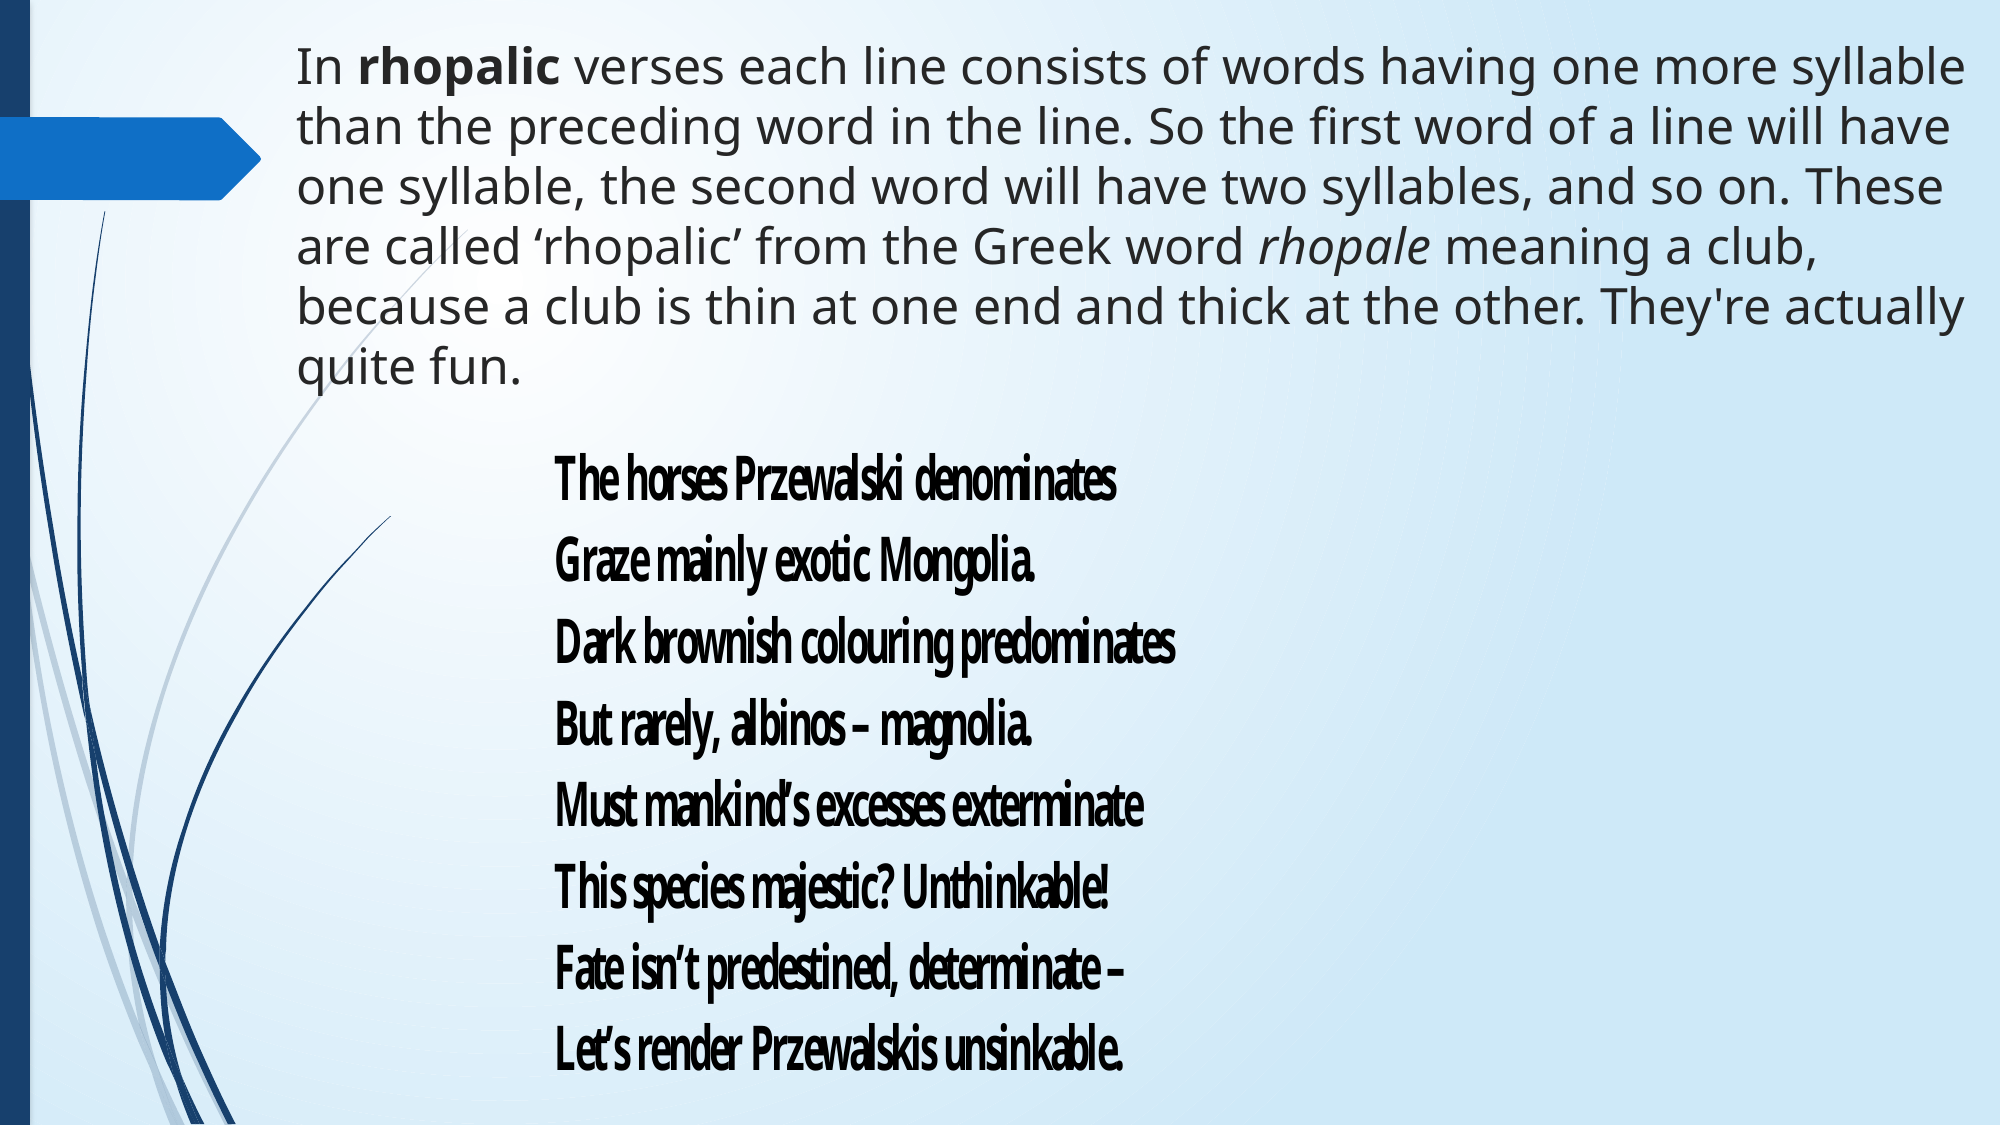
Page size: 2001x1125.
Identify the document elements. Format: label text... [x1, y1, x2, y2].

picture [434, 436, 1923, 1091]
text_box In rhopalic verses each line consists of words having one more syllable than the preceding word in the line. So the first word of a line will have one syllable, the second word will have two syllables, and so on. These are called ‘rhopalic’ from the Greek word rhopale meaning a club, because a club is thin at one end and thick at the other. They're actually quite fun. [280, 27, 2000, 406]
